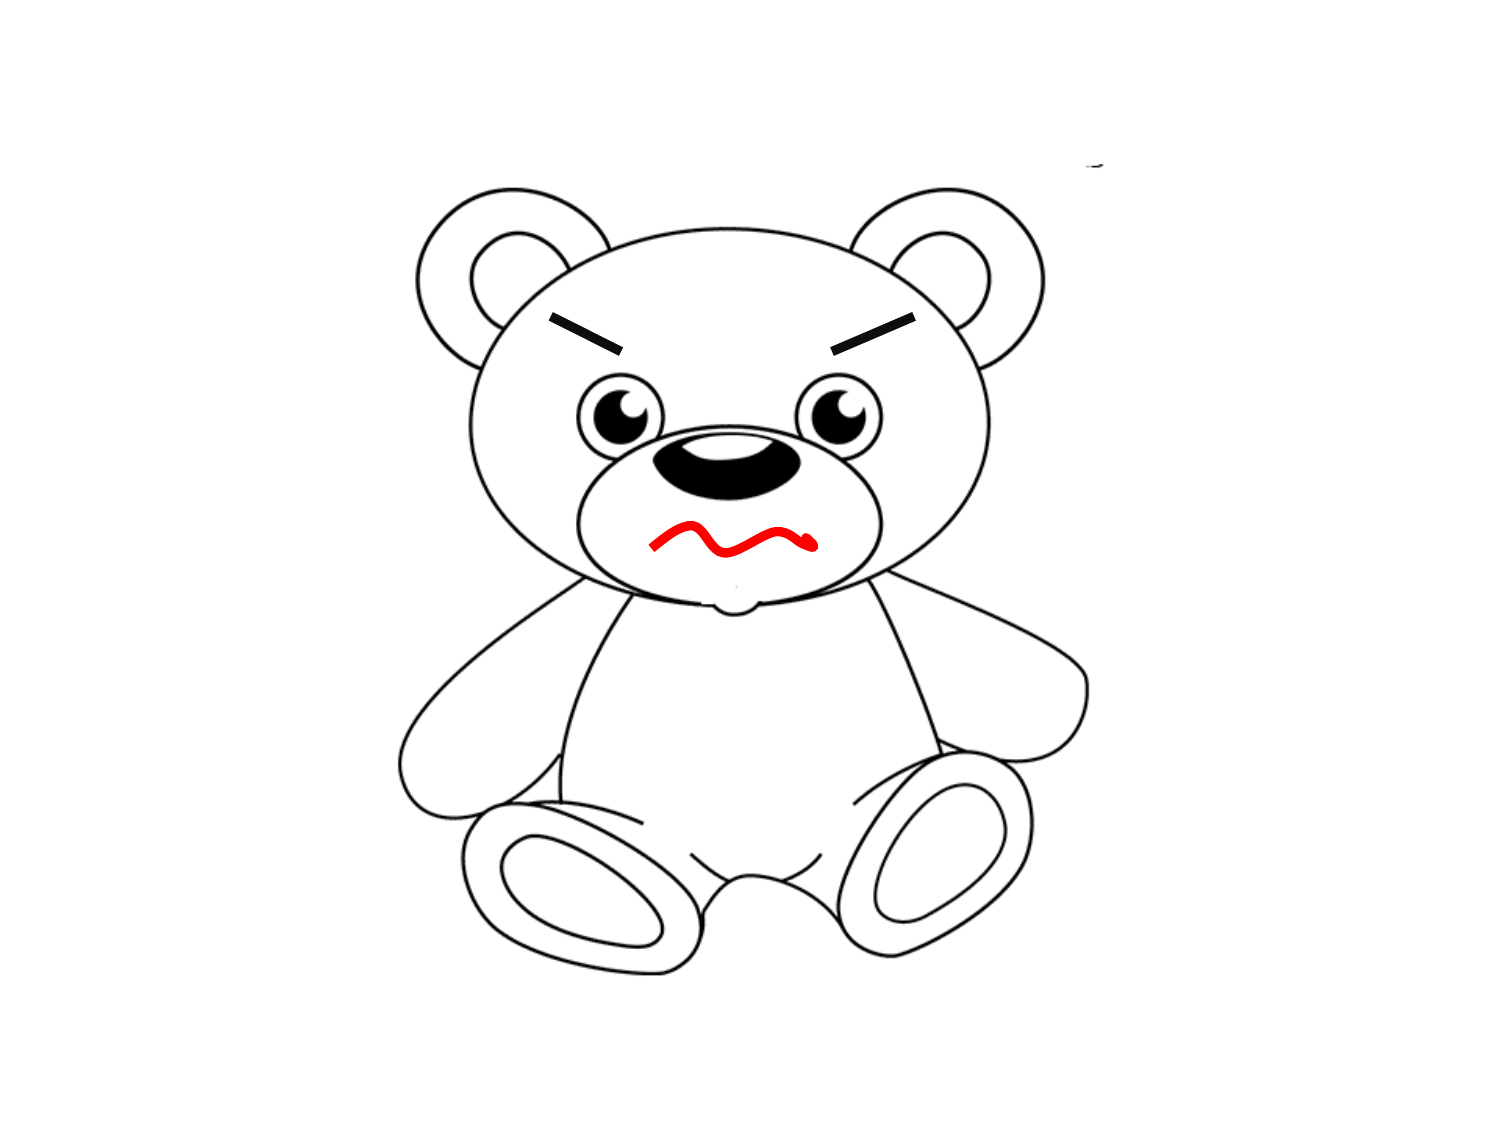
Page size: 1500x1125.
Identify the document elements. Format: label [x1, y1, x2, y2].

picture [374, 163, 1109, 985]
text_box [550, 316, 622, 352]
text_box [831, 316, 915, 352]
